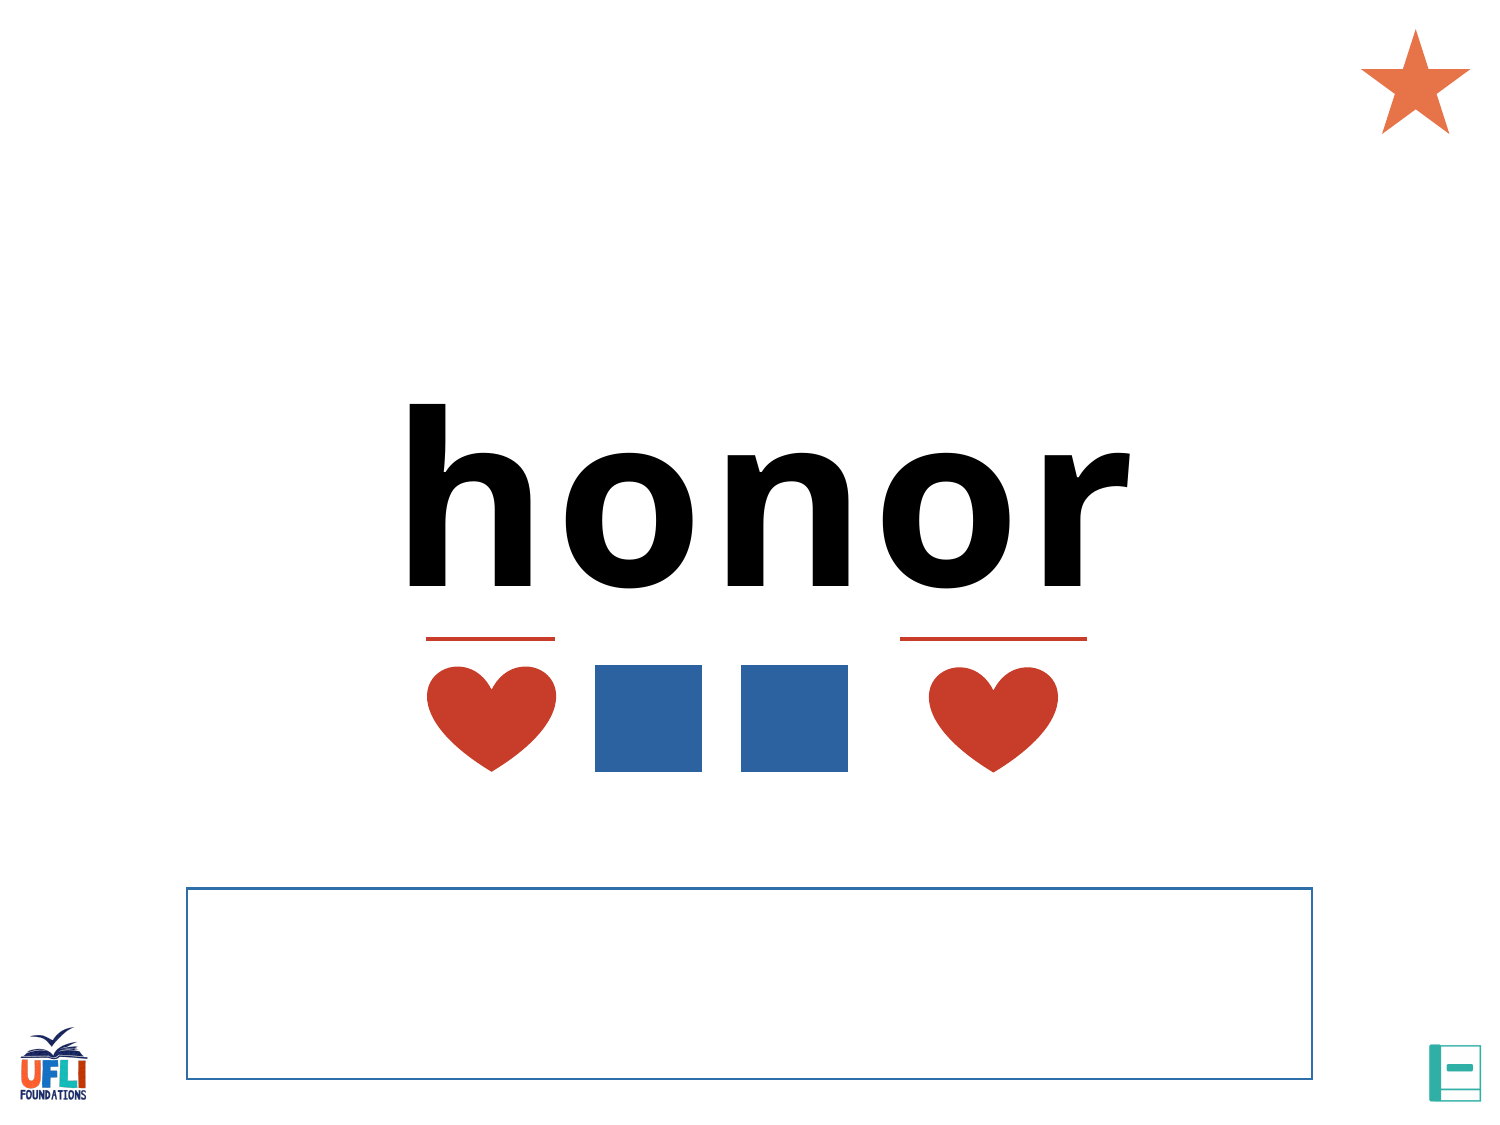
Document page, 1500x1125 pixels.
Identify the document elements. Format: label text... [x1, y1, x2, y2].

picture [16, 1027, 90, 1103]
text_box [595, 665, 702, 772]
text_box [186, 887, 1313, 1080]
text_box [928, 667, 1059, 773]
text_box [1358, 25, 1474, 137]
picture [1427, 1043, 1484, 1104]
text_box [427, 666, 557, 772]
text_box honor [13, 338, 1500, 642]
text_box [741, 665, 848, 772]
